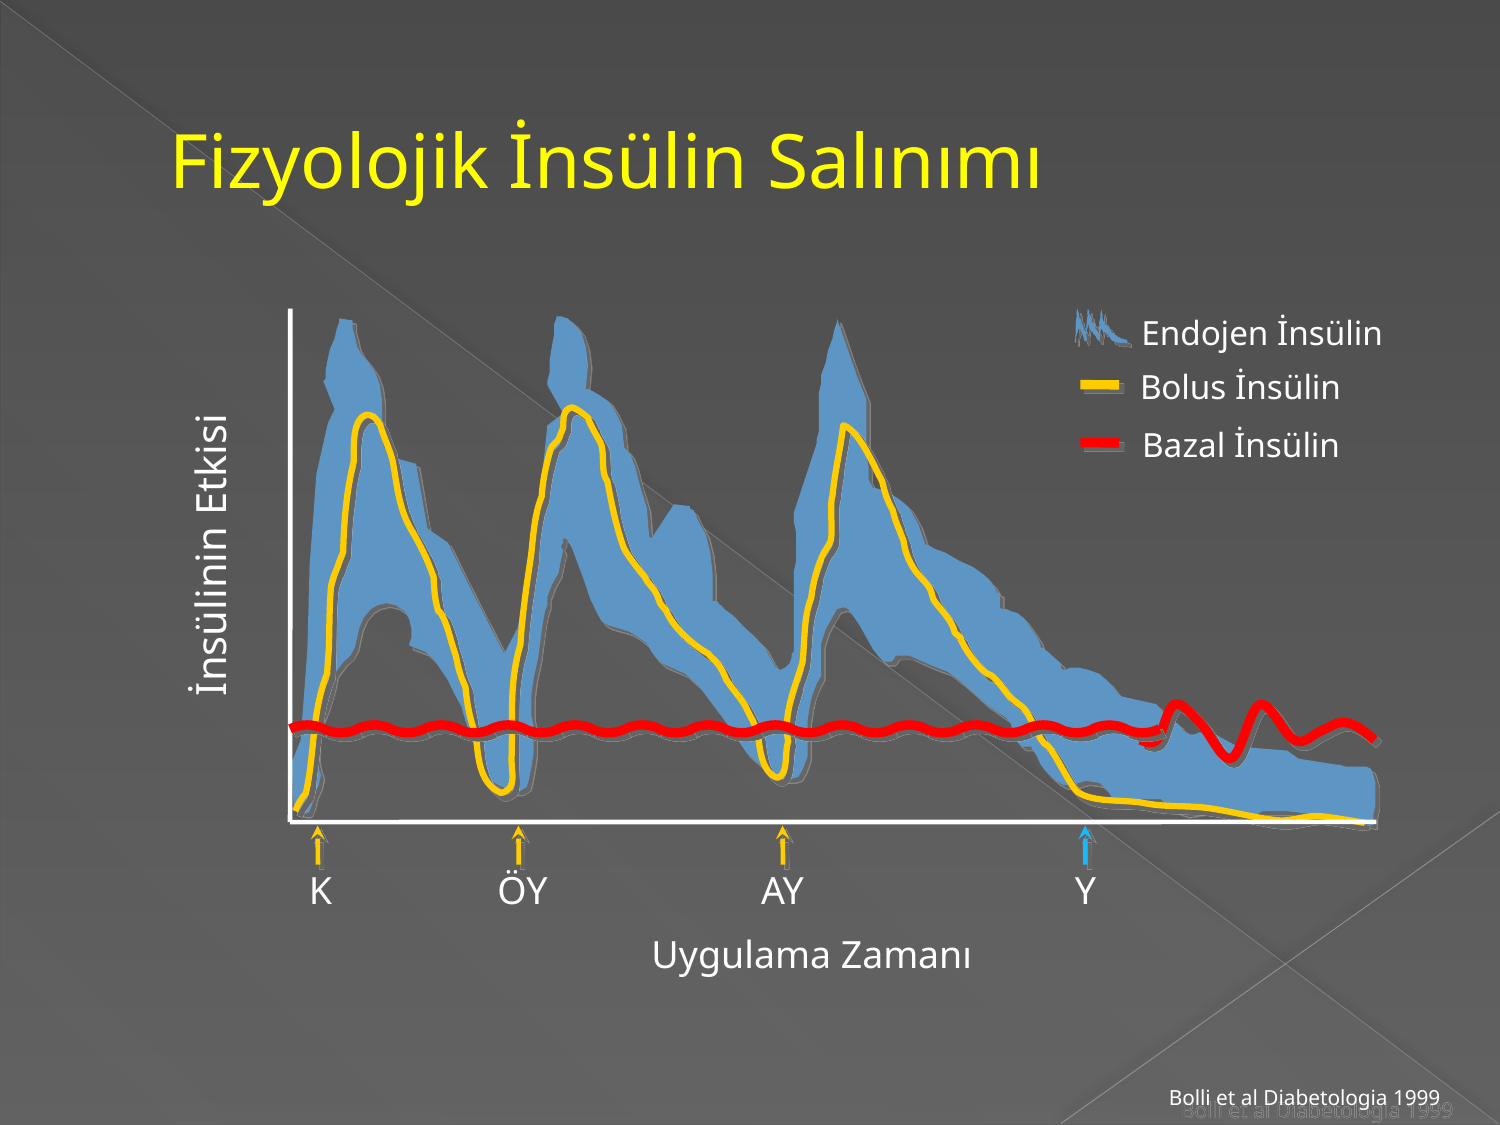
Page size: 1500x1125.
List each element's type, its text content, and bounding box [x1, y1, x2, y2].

text_box ÖY [497, 866, 548, 912]
title Fizyolojik İnsülin Salınımı [75, 43, 1425, 274]
text_box Bolli et al Diabetologia 1999 [1154, 1077, 1456, 1117]
text_box [311, 827, 324, 838]
text_box İnsülinin Etkisi [184, 413, 235, 697]
text_box [1078, 827, 1092, 838]
picture [289, 308, 1376, 826]
text_box [776, 827, 789, 838]
text_box AY [760, 866, 805, 912]
text_box [512, 827, 525, 838]
text_box K [308, 866, 333, 912]
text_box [289, 700, 1375, 762]
text_box Uygulama Zamanı [651, 930, 973, 976]
text_box Y [1074, 866, 1097, 912]
